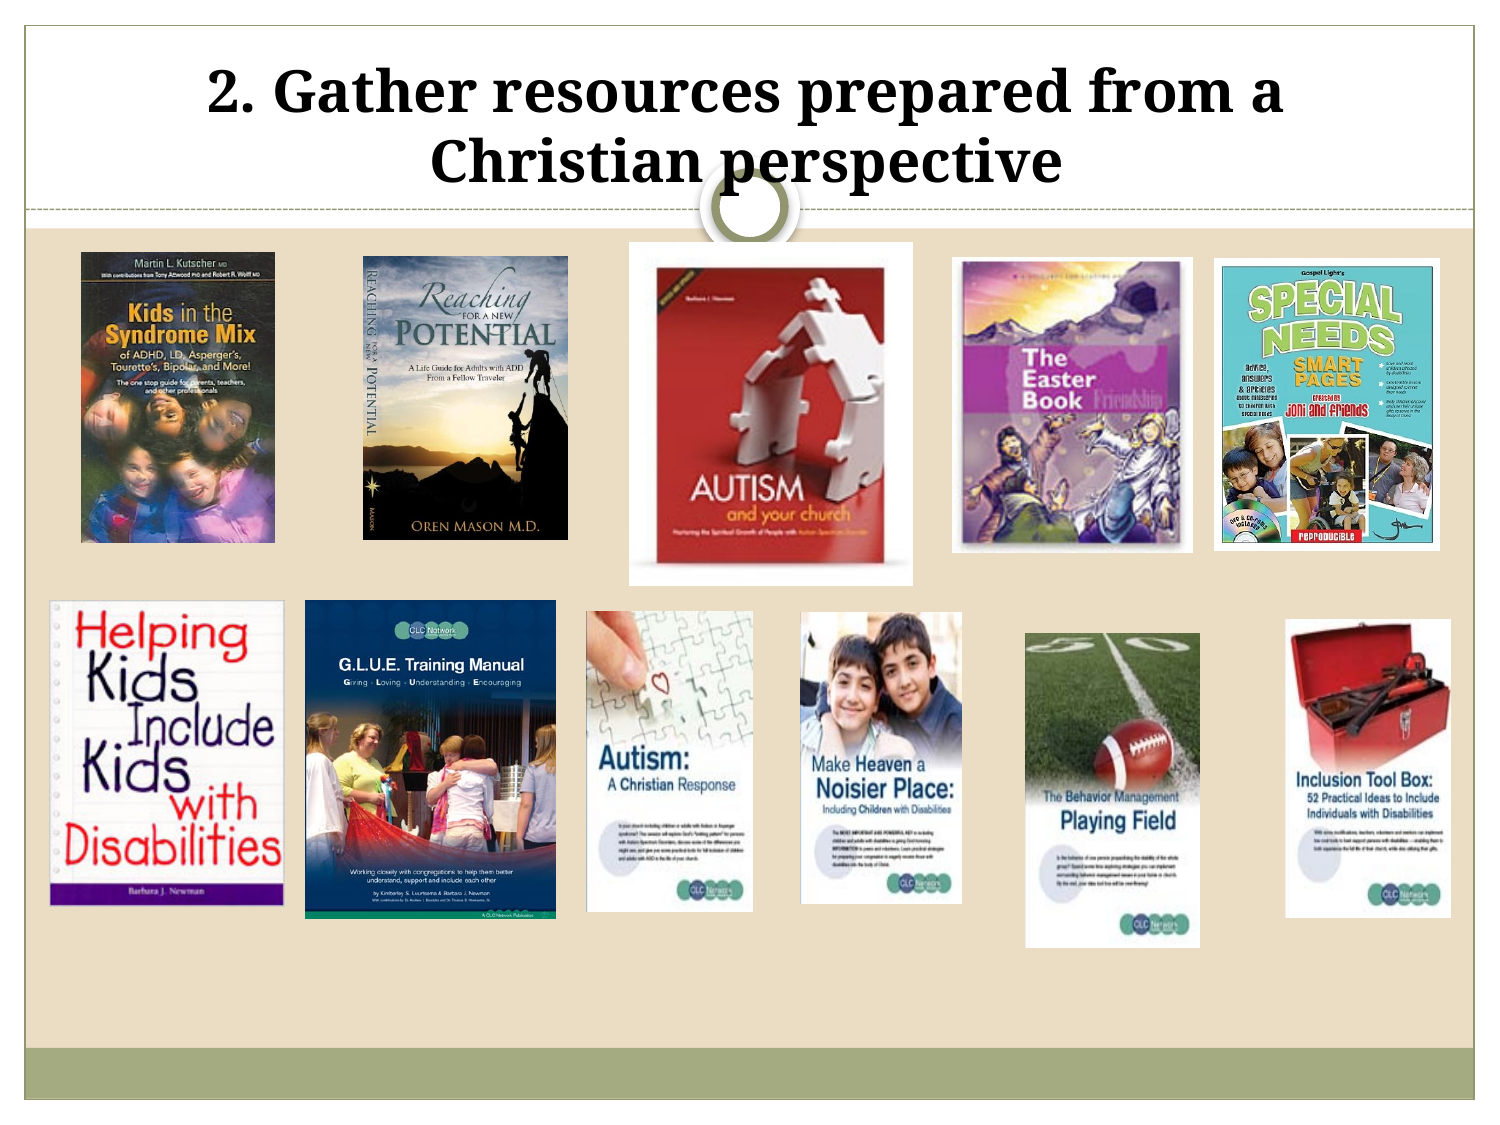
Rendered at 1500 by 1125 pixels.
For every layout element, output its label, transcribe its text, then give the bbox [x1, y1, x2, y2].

picture [49, 599, 285, 907]
picture [81, 252, 275, 544]
picture [1214, 258, 1441, 551]
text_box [585, 611, 1451, 948]
picture [951, 257, 1193, 553]
picture [363, 256, 569, 541]
picture [629, 242, 914, 587]
picture [305, 600, 556, 920]
title 2. Gather resources prepared from a Christian perspective [77, 51, 1417, 202]
